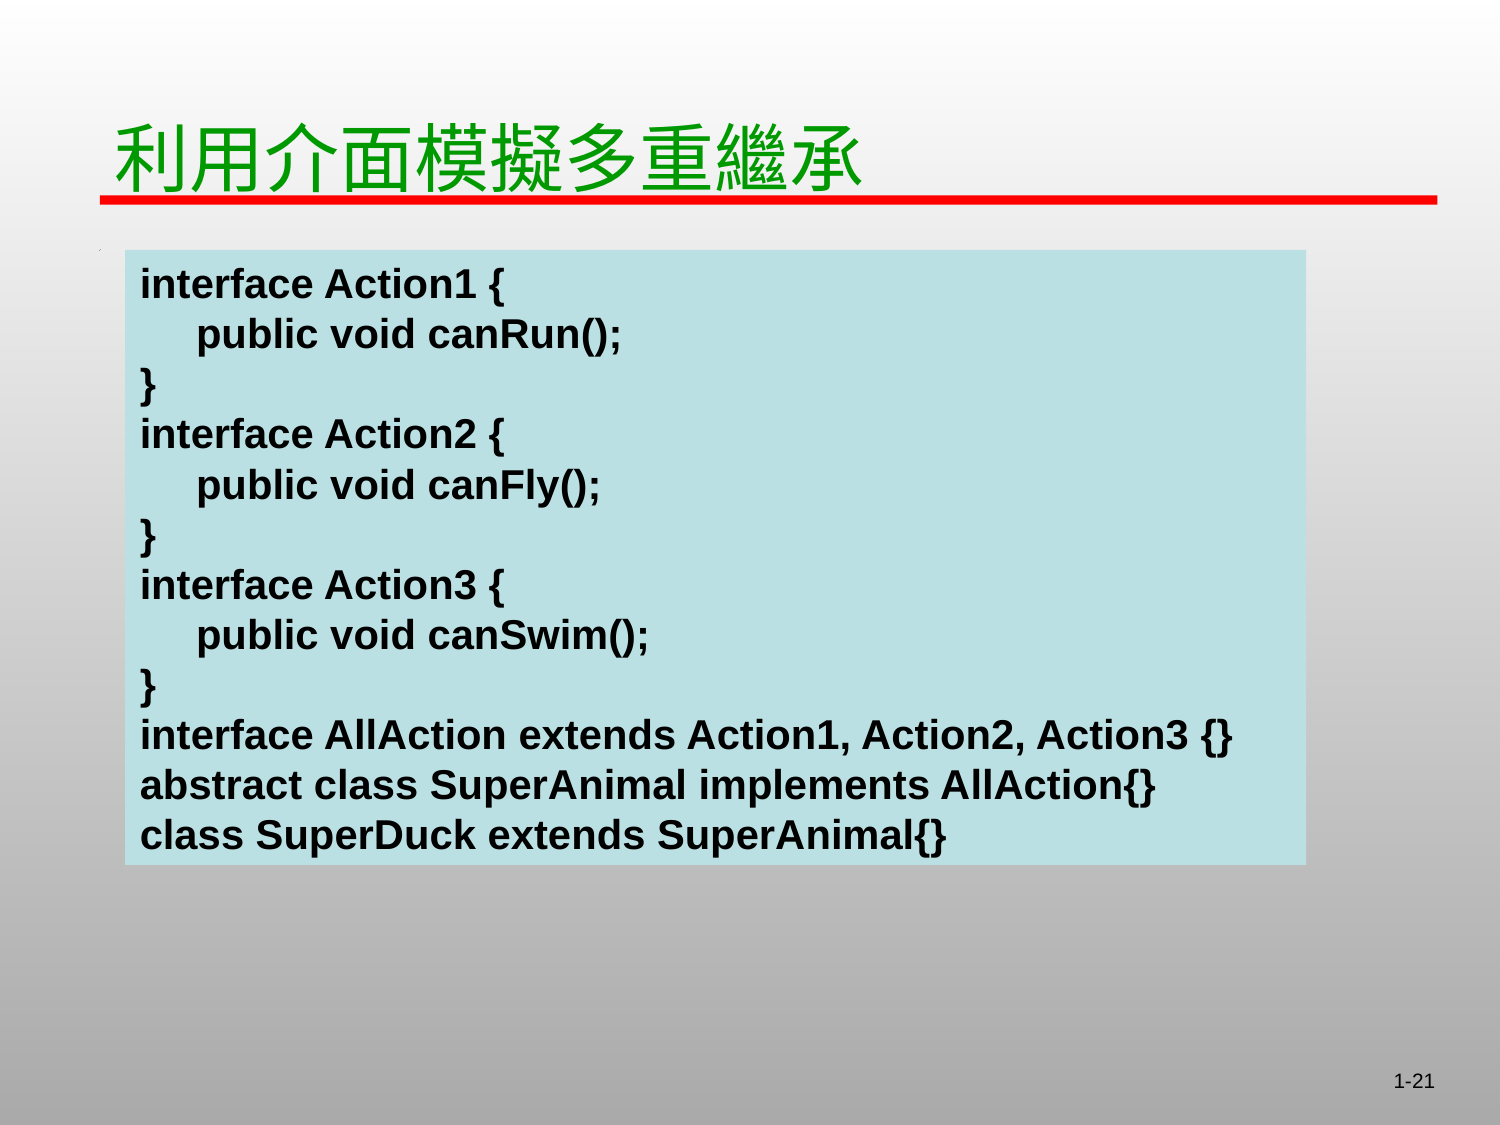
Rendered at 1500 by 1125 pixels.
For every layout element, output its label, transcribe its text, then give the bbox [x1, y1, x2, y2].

title 利用介面模擬多重繼承 [99, 62, 1438, 251]
text_box interface Action1 { public void canRun(); } interface Action2 { public void canFly(); } interface Action3 { public void canSwim(); } interface AllAction extends Action1, Action2, Action3 {} abstract class SuperAnimal implements AllAction{} class SuperDuck extends SuperAnimal{} [125, 249, 1307, 865]
slide_number 1-21 [1137, 1024, 1451, 1101]
